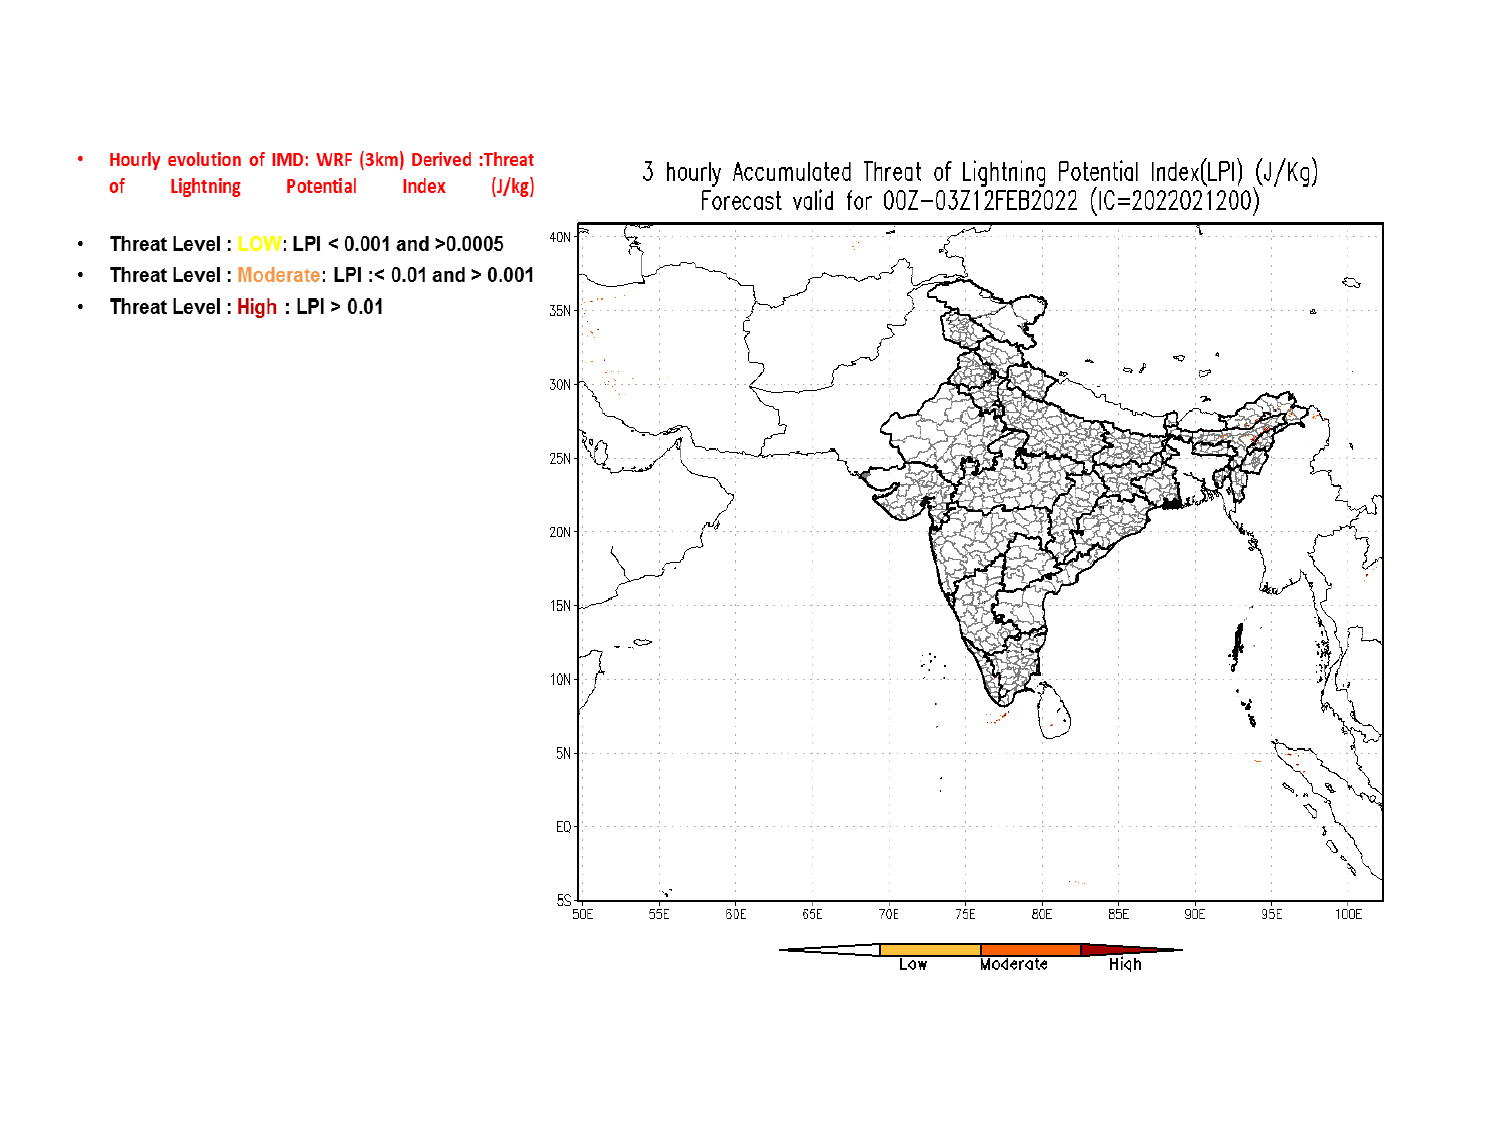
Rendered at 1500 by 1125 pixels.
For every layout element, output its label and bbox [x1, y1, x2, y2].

picture [74, 149, 1426, 976]
